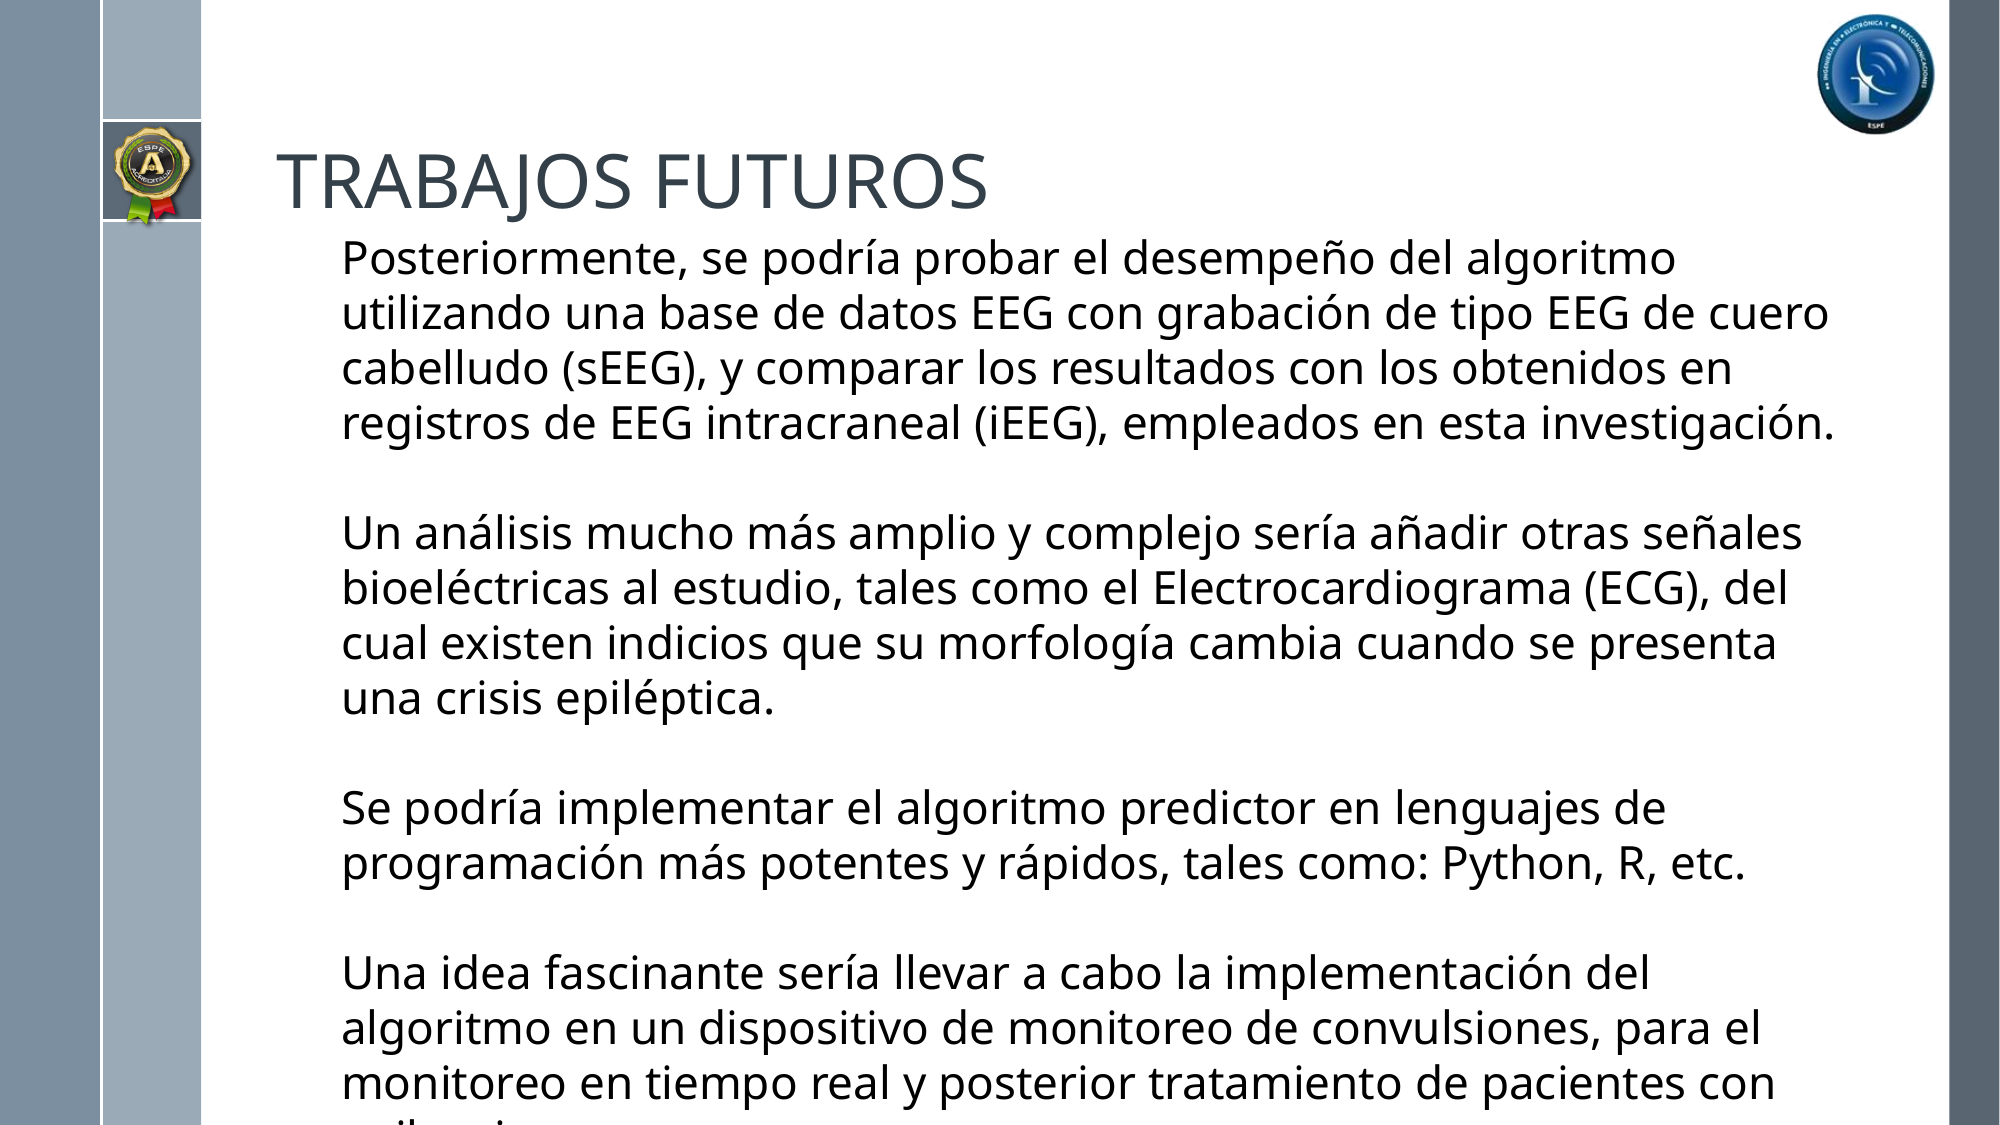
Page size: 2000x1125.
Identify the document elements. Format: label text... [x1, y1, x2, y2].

picture [110, 124, 197, 230]
picture [1812, 12, 1938, 138]
title TRABAJOS FUTUROS [261, 29, 1867, 233]
text_box Posteriormente, se podría probar el desempeño del algoritmo utilizando una base de datos EEG con grabación de tipo EEG de cuero cabelludo (sEEG), y comparar los resultados con los obtenidos en registros de EEG intracraneal (iEEG), empleados en esta investigación. Un análisis mucho más amplio y complejo sería añadir otras señales bioeléctricas al estudio, tales como el Electrocardiograma (ECG), del cual existen indicios que su morfología cambia cuando se presenta una crisis epiléptica. Se podría implementar el algoritmo predictor en lenguajes de programación más potentes y rápidos, tales como: Python, R, etc. Una idea fascinante sería llevar a cabo la implementación del algoritmo en un dispositivo de monitoreo de convulsiones, para el monitoreo en tiempo real y posterior tratamiento de pacientes con epilepsia. [326, 221, 1864, 1125]
